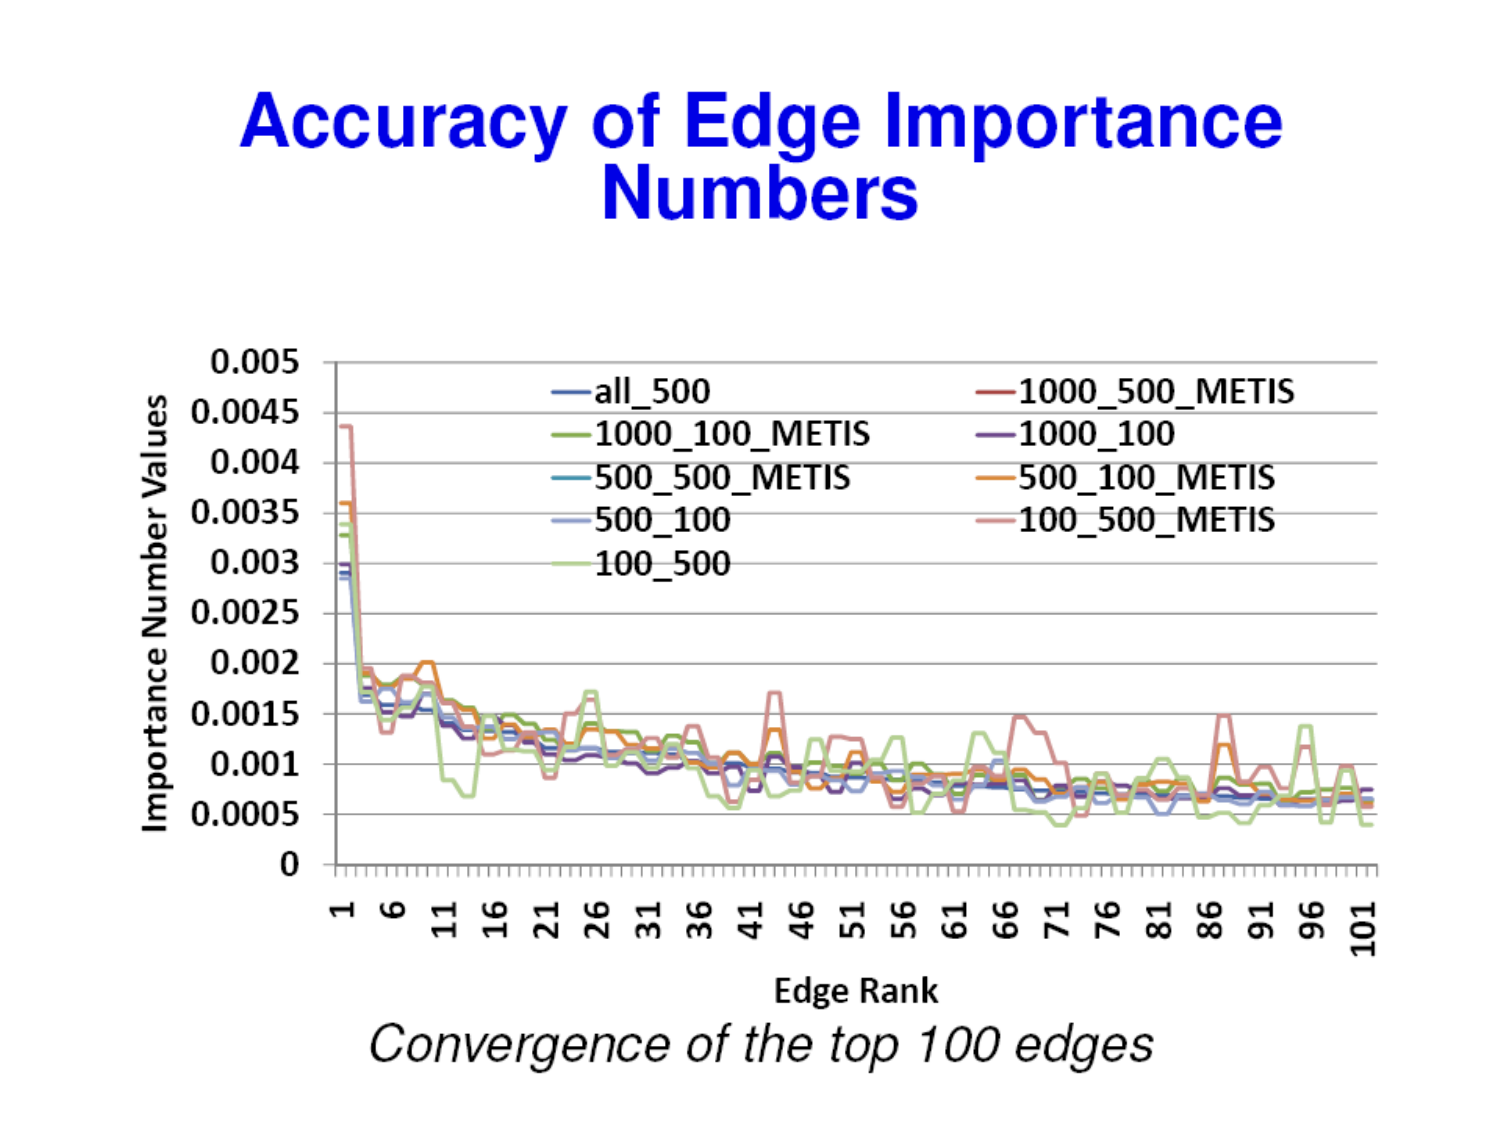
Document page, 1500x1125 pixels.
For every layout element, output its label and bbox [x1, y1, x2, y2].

picture [97, 89, 1403, 1079]
